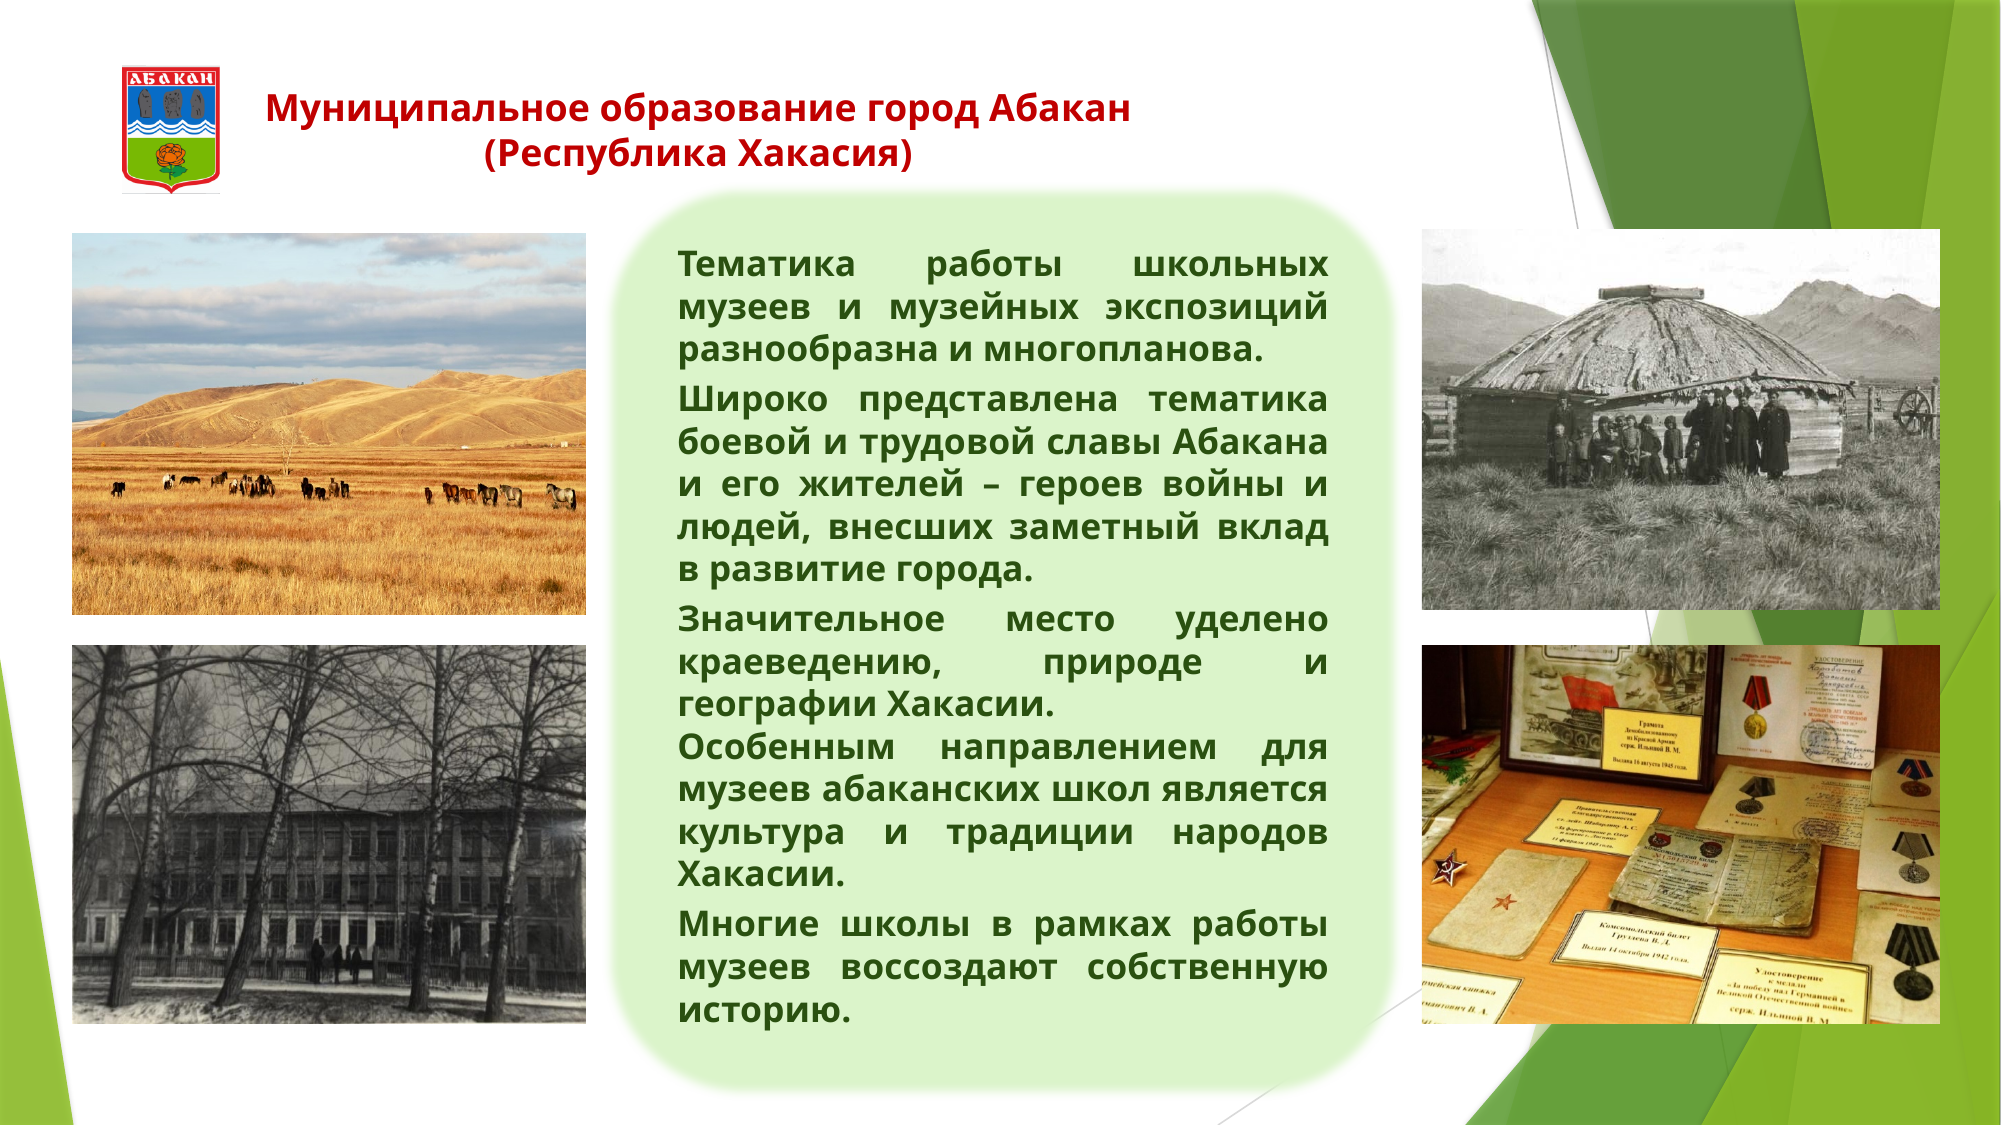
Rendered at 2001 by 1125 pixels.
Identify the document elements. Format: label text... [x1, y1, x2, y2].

text_box Муниципальное образование город Абакан (Республика Хакасия) [237, 76, 1160, 181]
text_box Тематика работы школьных музеев и музейных экспозиций разнообразна и многопланова. Широко представлена тематика боевой и трудовой славы Абакана и его жителей – героев войны и людей, внесших заметный вклад в развитие города. Значительное место уделено краеведению, природе и географии Хакасии. Особенным направлением для музеев абаканских школ является культура и традиции народов Хакасии. Многие школы в рамках работы музеев воссоздают собственную историю. [662, 233, 1344, 1082]
picture [1421, 645, 1941, 1025]
picture [71, 645, 587, 1025]
text_box [618, 198, 1389, 1054]
picture [1421, 228, 1941, 611]
picture [71, 233, 587, 615]
picture [121, 64, 221, 194]
